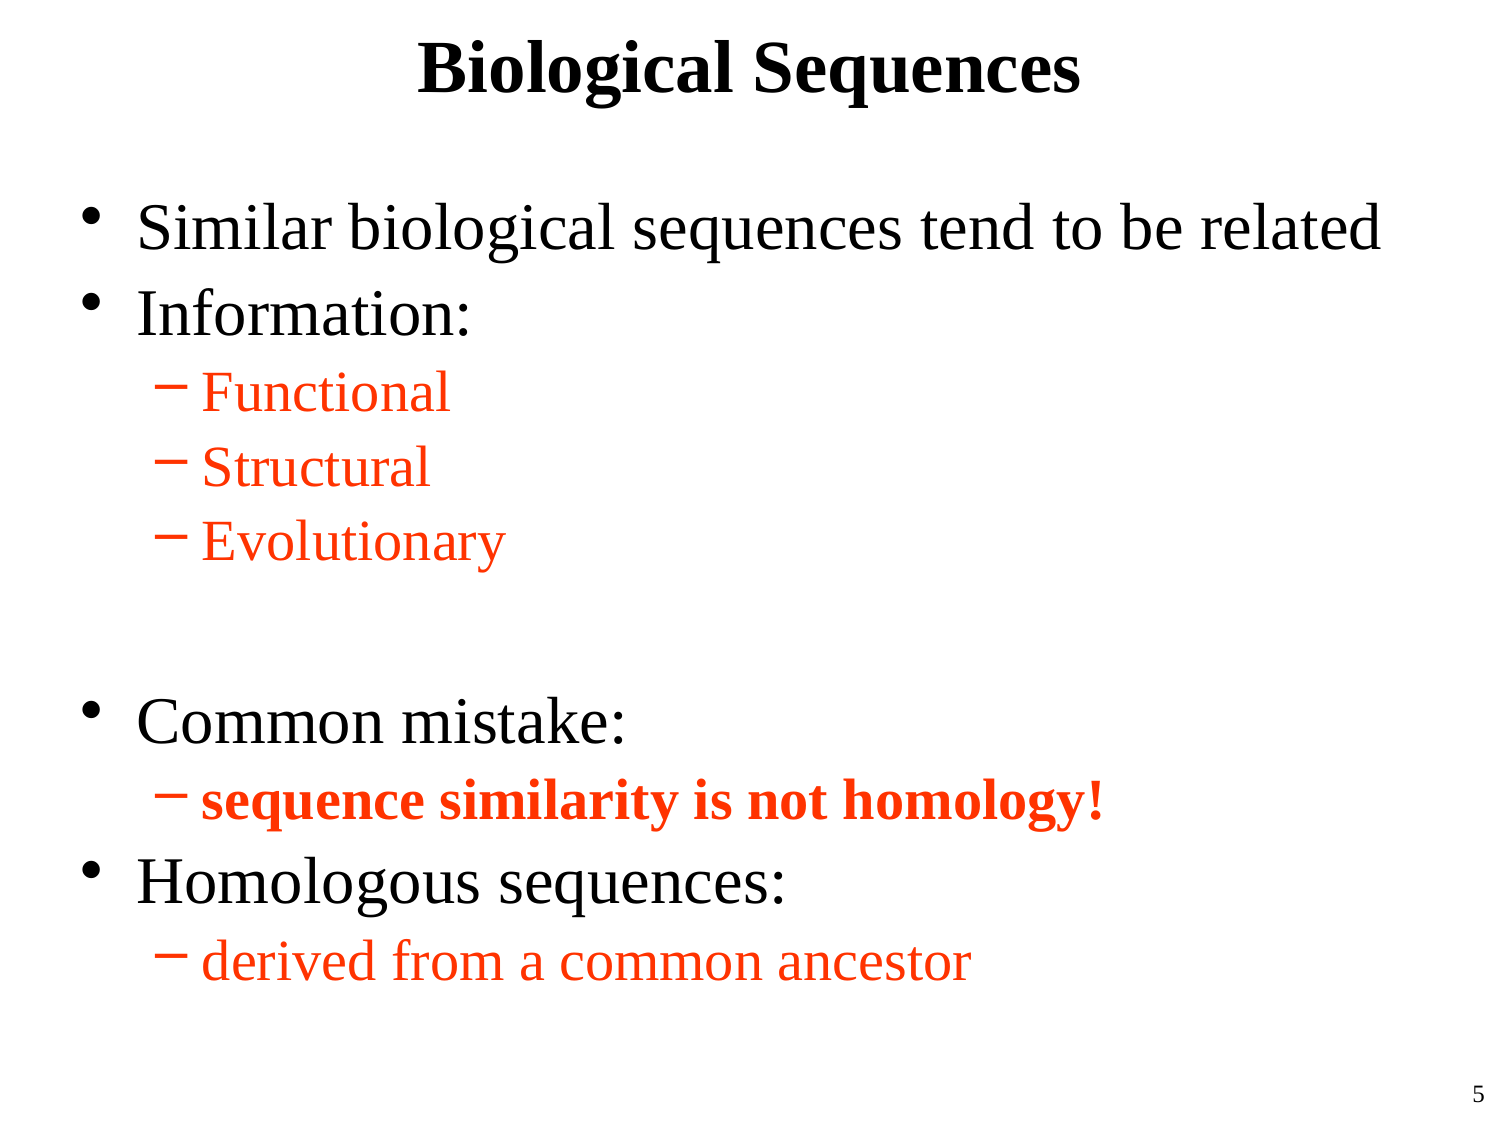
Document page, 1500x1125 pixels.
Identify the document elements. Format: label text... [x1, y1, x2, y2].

list Similar biological sequences tend to be related Information: Functional Structural Evolutionary Common mistake: sequence similarity is not homology! Homologous sequences: derived from a common ancestor [64, 184, 1424, 1002]
slide_number 5 [1186, 1069, 1500, 1125]
title Biological Sequences [0, 0, 1500, 126]
